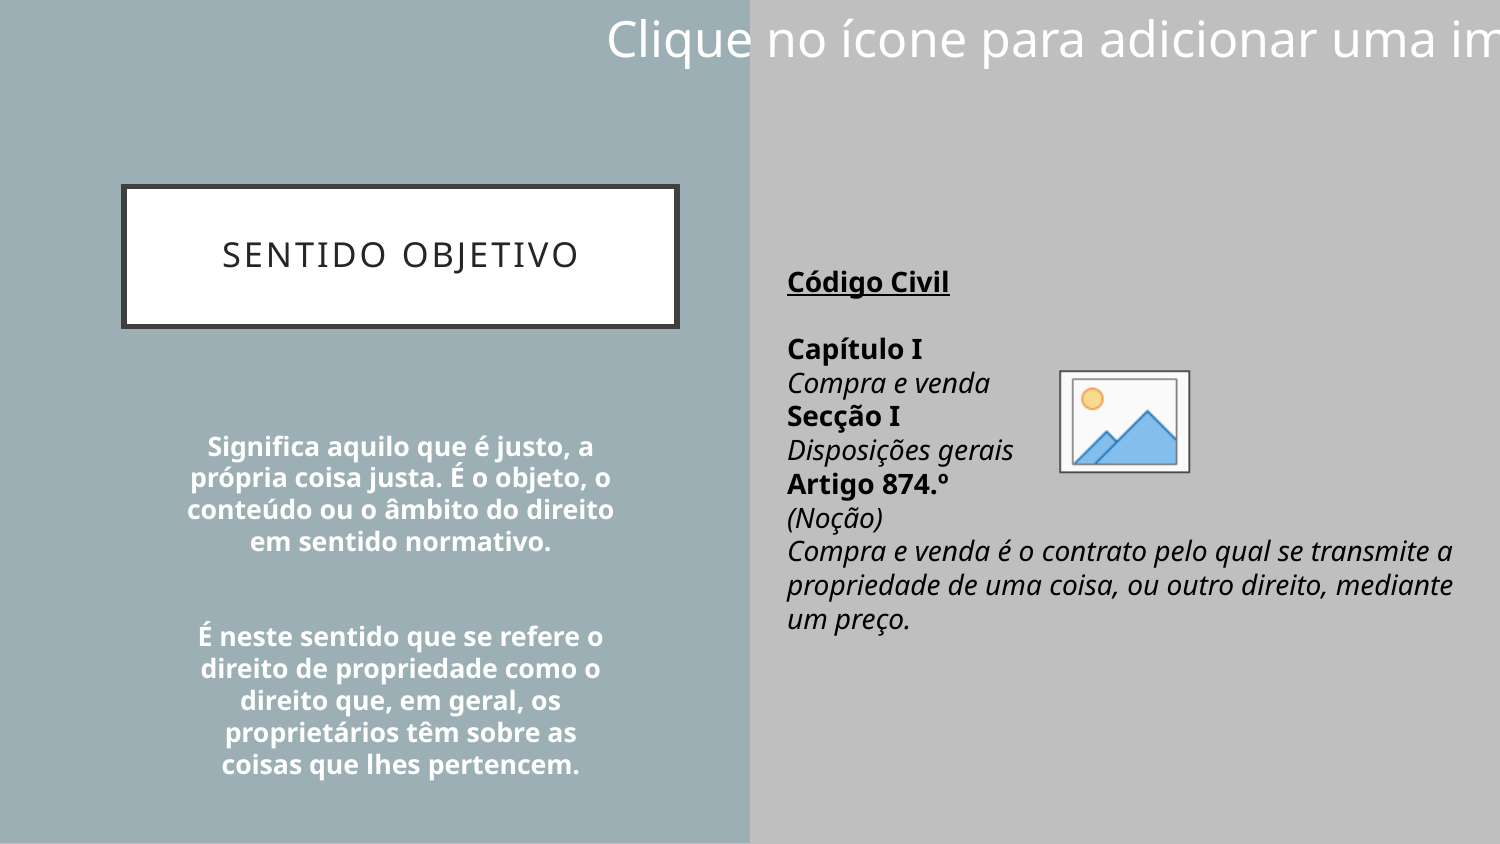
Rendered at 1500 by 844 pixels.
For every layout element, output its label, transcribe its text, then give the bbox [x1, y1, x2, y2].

list Significa aquilo que é justo, a própria coisa justa. É o objeto, o conteúdo ou o âmbito do direito em sentido normativo. É neste sentido que se refere o direito de propriedade como o direito que, em geral, os proprietários têm sobre as coisas que lhes pertencem. [167, 421, 634, 783]
title Sentido objetivo [121, 184, 680, 329]
picture [749, 0, 1500, 844]
